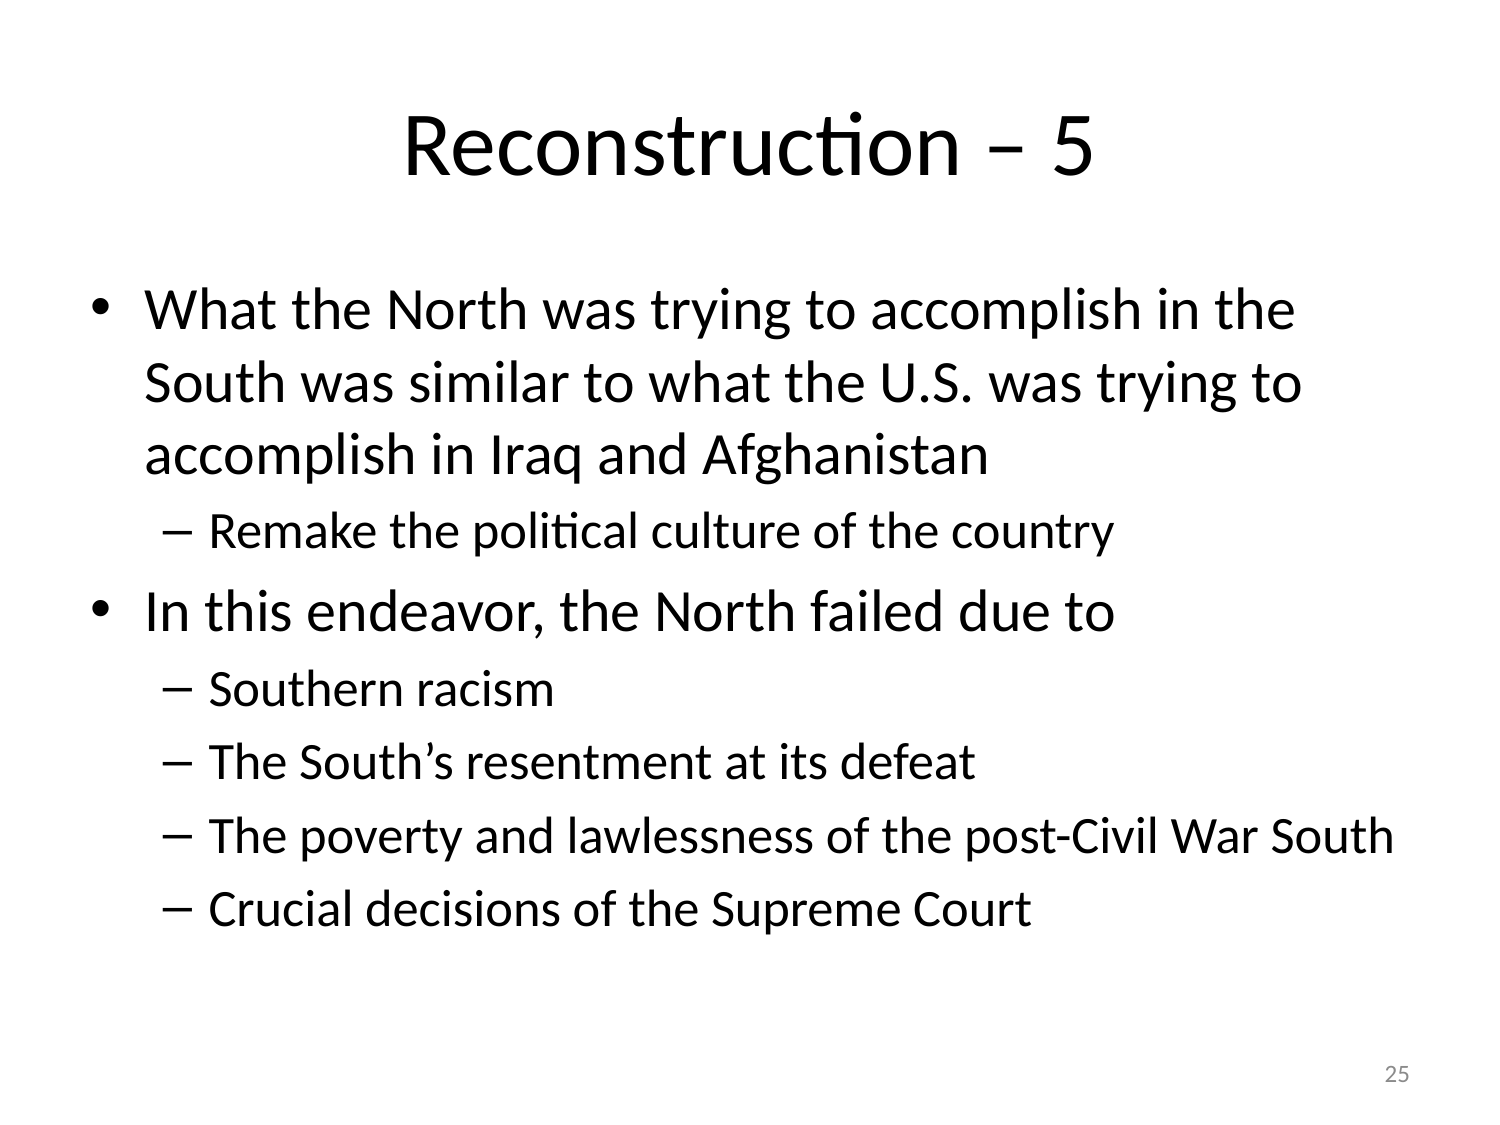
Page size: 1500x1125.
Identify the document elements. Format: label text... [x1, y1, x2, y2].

slide_number 25 [1074, 1042, 1425, 1103]
title Reconstruction – 5 [75, 45, 1425, 233]
list What the North was trying to accomplish in the South was similar to what the U.S. was trying to accomplish in Iraq and Afghanistan Remake the political culture of the country In this endeavor, the North failed due to Southern racism The South’s resentment at its defeat The poverty and lawlessness of the post-Civil War South Crucial decisions of the Supreme Court [75, 262, 1425, 1005]
